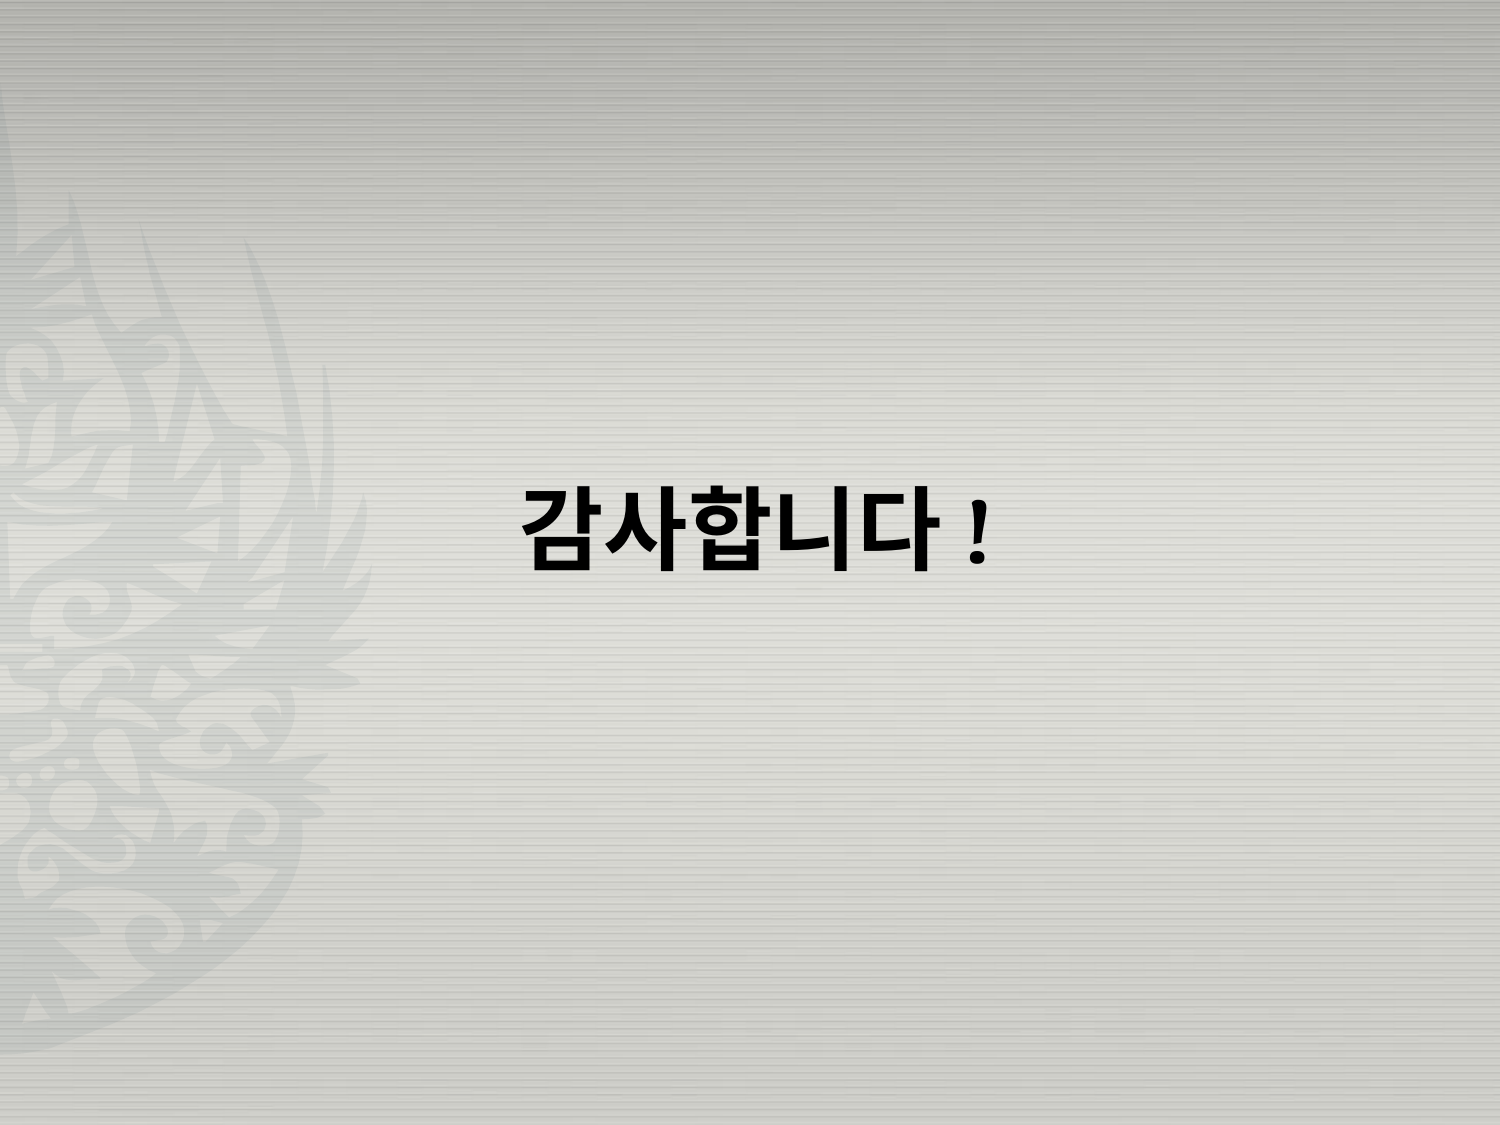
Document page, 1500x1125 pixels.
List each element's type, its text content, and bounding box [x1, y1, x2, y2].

title 감사합니다! [1425, 433, 1432, 622]
list [75, 262, 1425, 1005]
